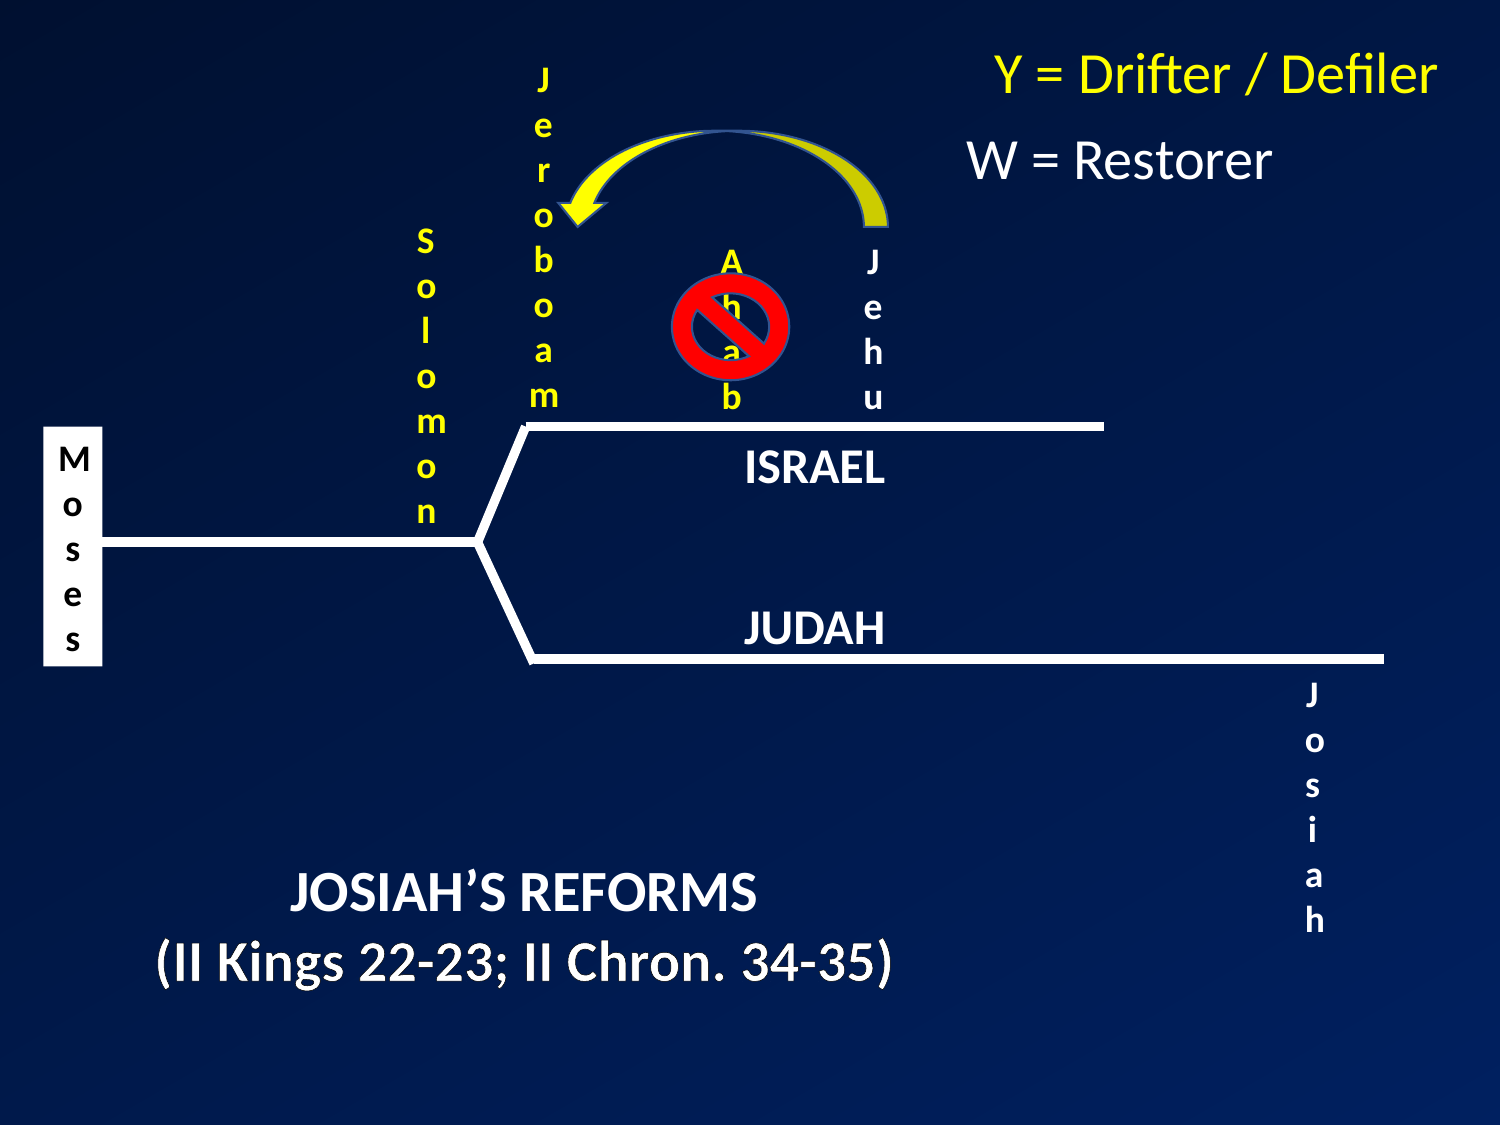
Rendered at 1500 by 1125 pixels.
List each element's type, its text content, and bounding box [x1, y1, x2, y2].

text_box Ahab [716, 295, 762, 339]
text_box JOSIAH’S REFORMS (II Kings 22-23; II Chron. 34-35) [99, 845, 950, 1000]
text_box Ahab [702, 317, 746, 359]
text_box Y = Drifter / Defiler [979, 27, 1454, 113]
text_box [670, 272, 791, 382]
text_box Ahab [702, 229, 762, 279]
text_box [477, 426, 526, 542]
text_box Moses [43, 426, 103, 667]
text_box Ahab [702, 374, 762, 425]
text_box Jeroboam [513, 47, 574, 423]
text_box ISRAEL [679, 427, 950, 502]
text_box W = Restorer [951, 113, 1289, 199]
text_box Jehu [843, 229, 903, 425]
text_box JUDAH [679, 586, 950, 658]
text_box Josiah [1290, 662, 1335, 948]
text_box Solomon [401, 208, 450, 539]
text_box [477, 542, 534, 664]
text_box [556, 129, 890, 229]
